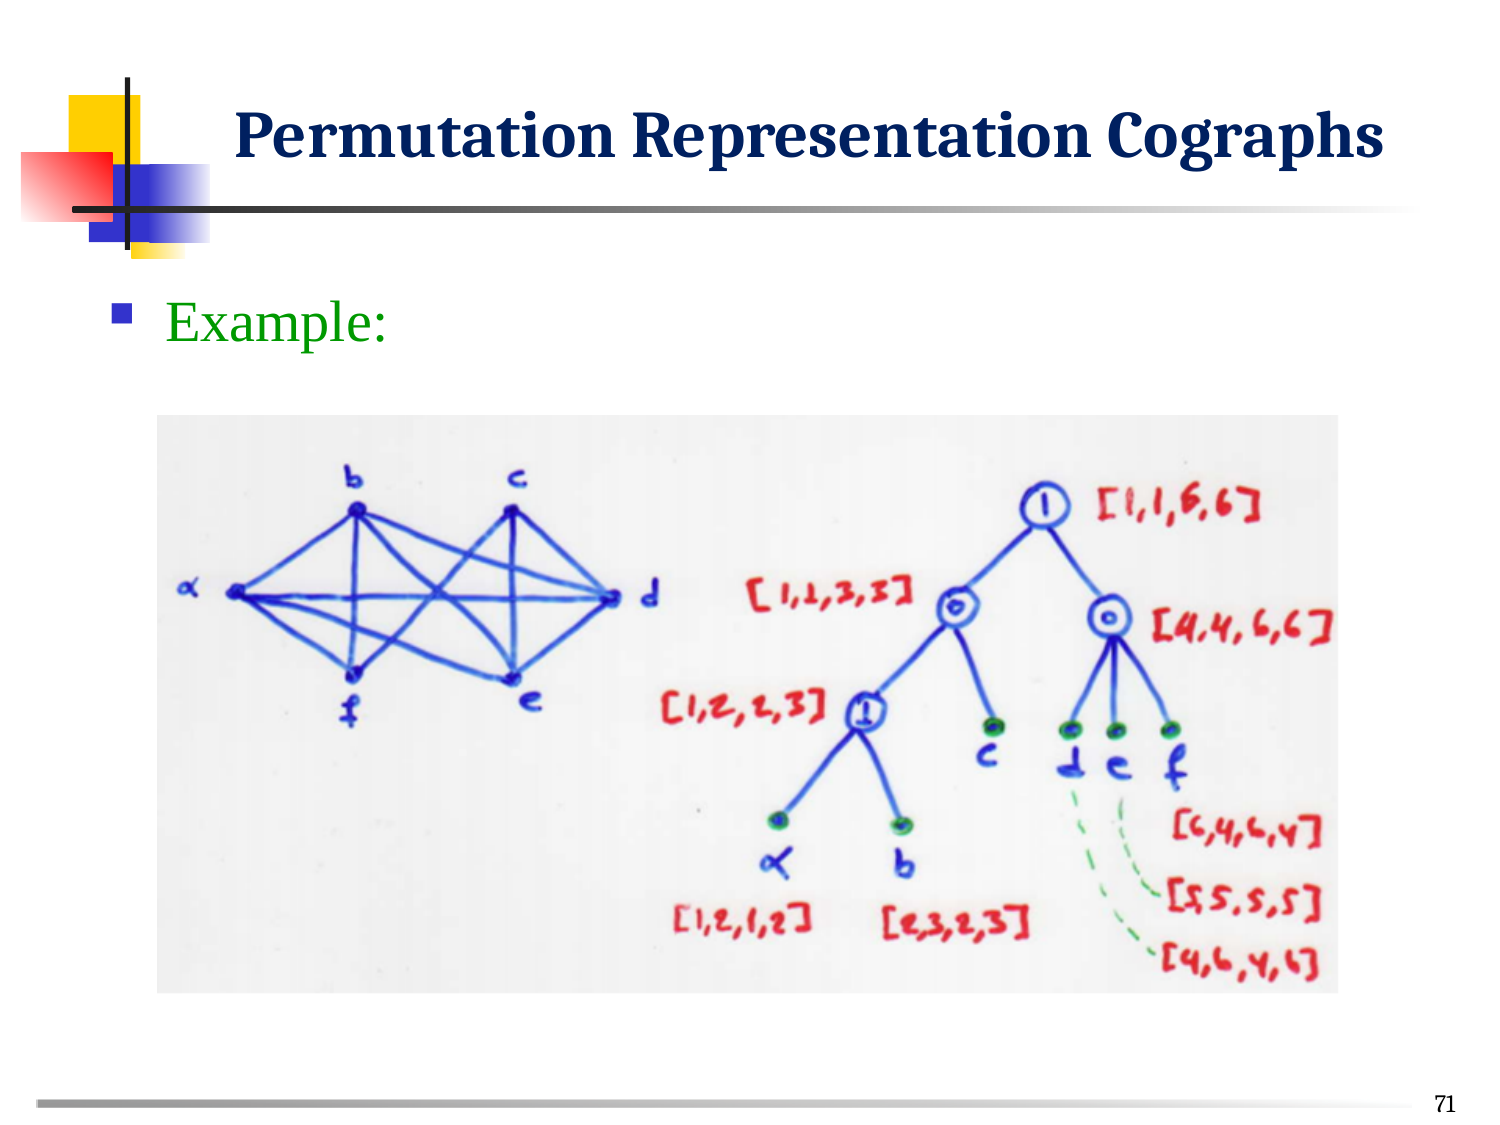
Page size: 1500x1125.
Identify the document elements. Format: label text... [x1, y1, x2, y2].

picture [157, 415, 1343, 995]
slide_number 71 [1411, 1075, 1471, 1125]
picture [36, 1099, 1412, 1108]
title Permutation Representation Cographs [219, 71, 1499, 179]
text_box Example: [93, 275, 447, 367]
